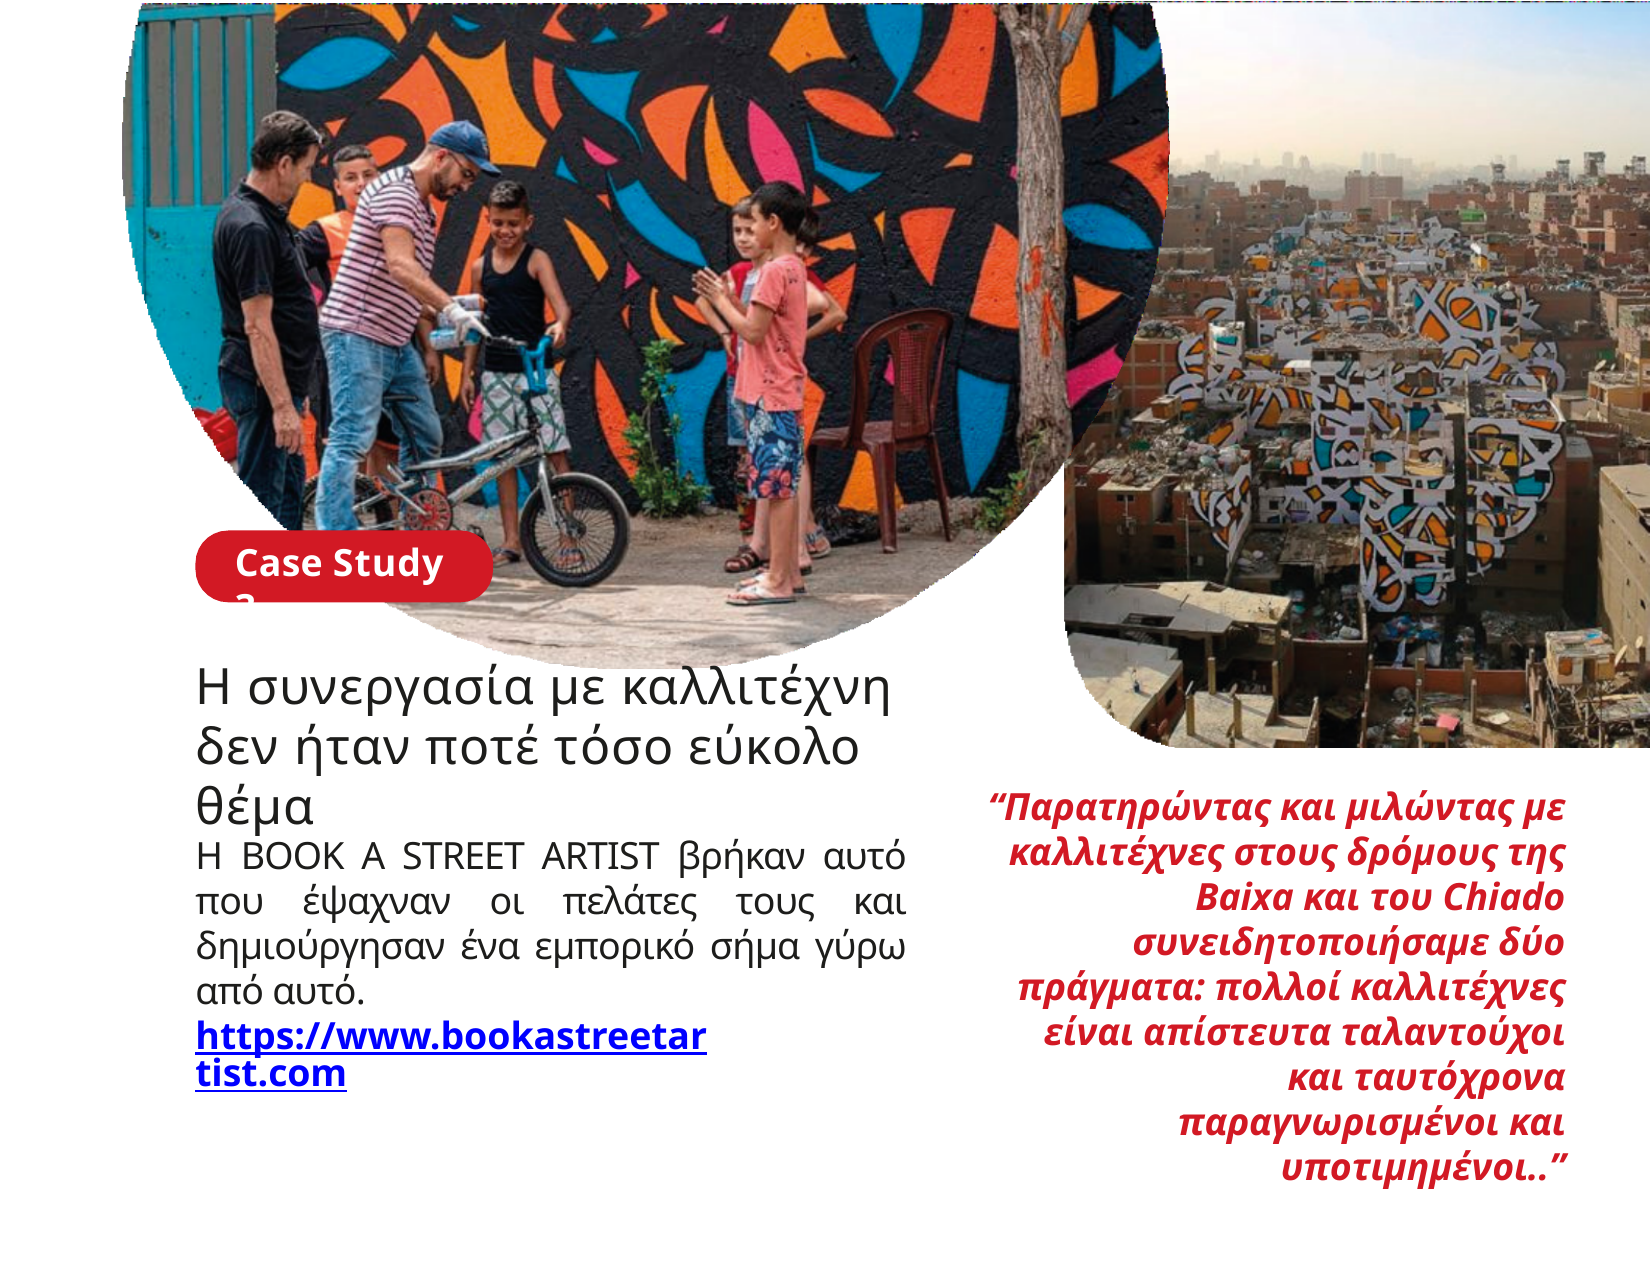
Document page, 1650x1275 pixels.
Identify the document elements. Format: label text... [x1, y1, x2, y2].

text_box Η συνεργασία με καλλιτέχνη δεν ήταν ποτέ τόσο εύκολο θέμα [193, 757, 966, 835]
text_box Η BOOK A STREET ARTIST βρήκαν αυτό που έψαχναν οι πελάτες τους και δημιούργησαν ένα εμπορικό σήμα γύρω από αυτό. [193, 829, 907, 1012]
text_box https://www.bookastreetartist.com [193, 1009, 714, 1063]
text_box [120, 0, 1650, 748]
text_box “Παρατηρώντας και μιλώντας με καλλιτέχνες στους δρόμους της Baixa και του Chiado συνειδητοποιήσαμε δύο πράγματα: πολλοί καλλιτέχνες είναι απίστευτα ταλαντούχοι και ταυτόχρονα παραγνωρισμένοι και υποτιμημένοι..” [977, 781, 1567, 1189]
